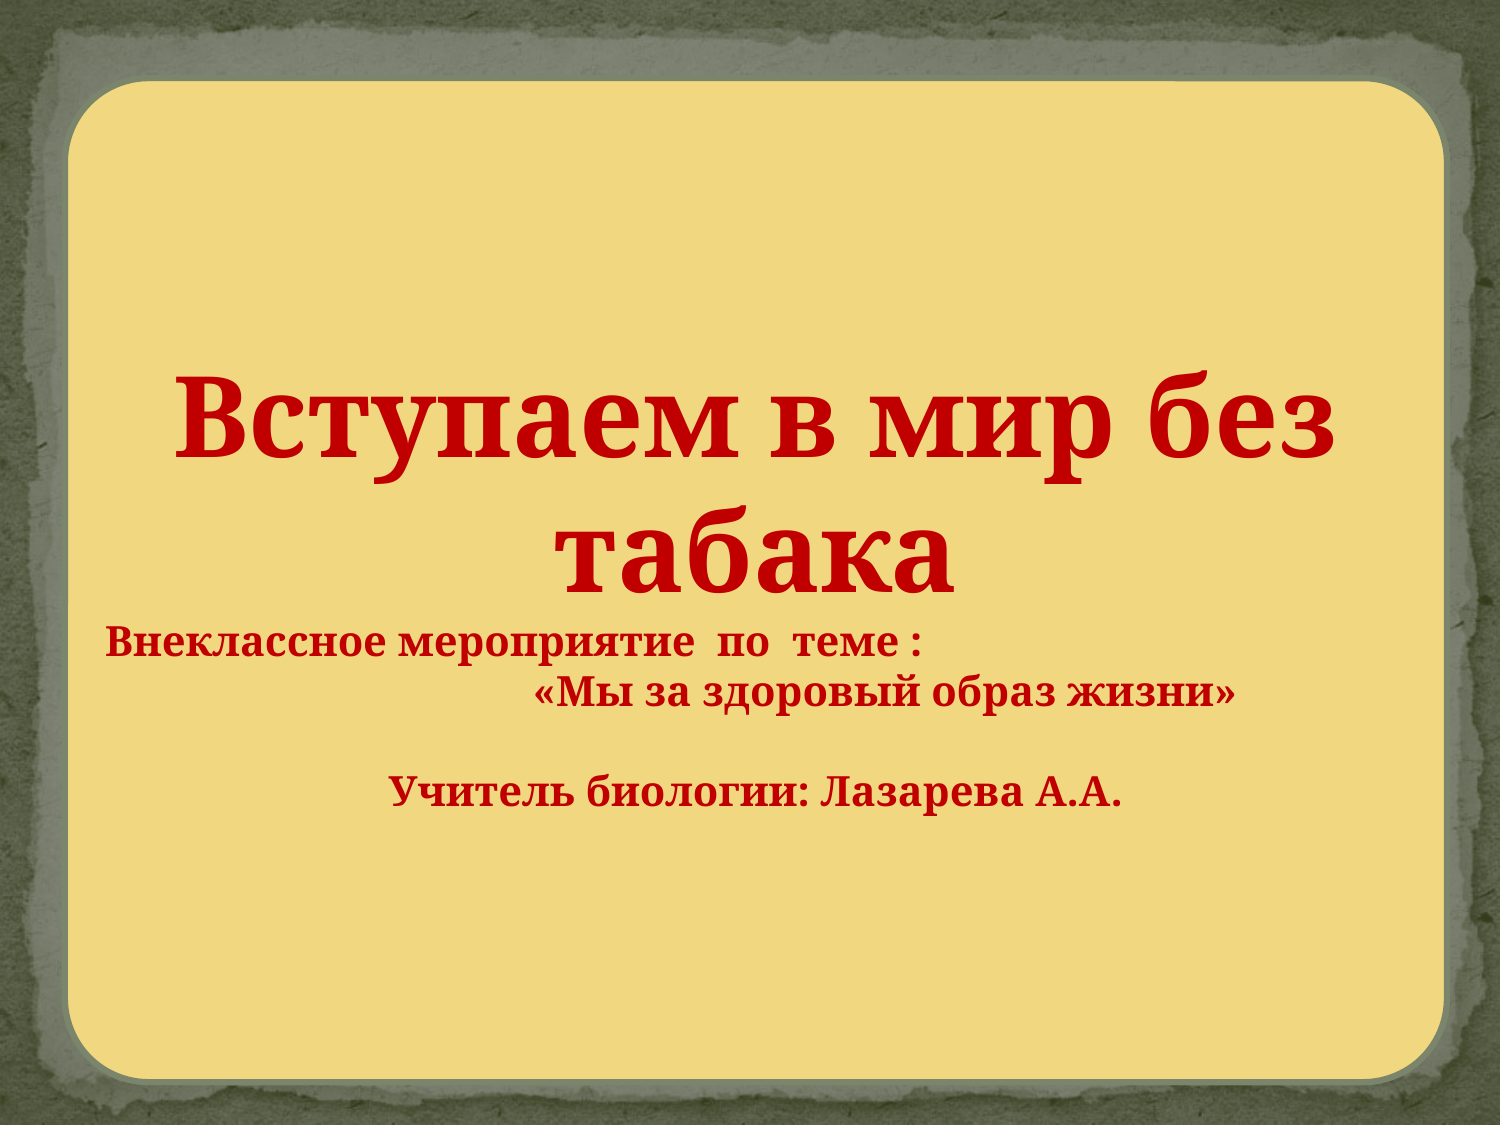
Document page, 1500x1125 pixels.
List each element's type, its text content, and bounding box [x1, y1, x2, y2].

text_box Вступаем в мир без табака Внеклассное мероприятие по теме : «Мы за здоровый образ жизни» Учитель биологии: Лазарева А.А. [61, 74, 1451, 1086]
